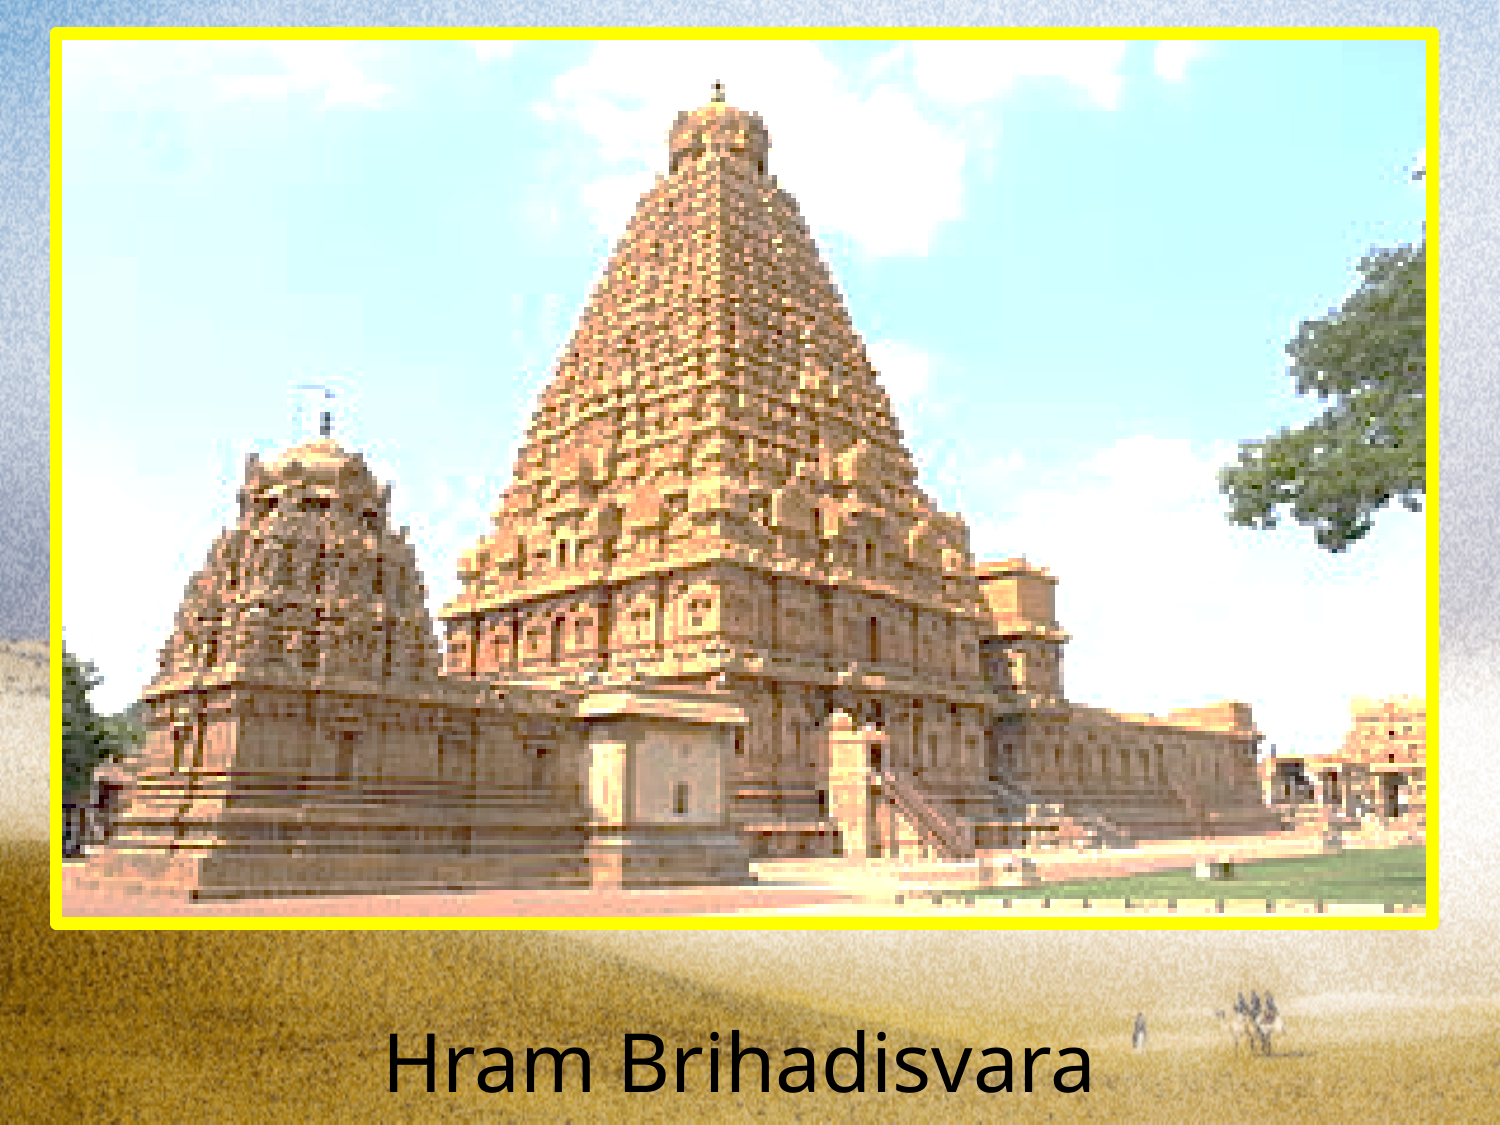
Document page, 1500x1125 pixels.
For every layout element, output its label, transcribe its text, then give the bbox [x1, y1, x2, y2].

picture [62, 39, 1427, 918]
list Hram Brihadisvara [103, 930, 1397, 1125]
picture [0, 0, 1500, 1125]
